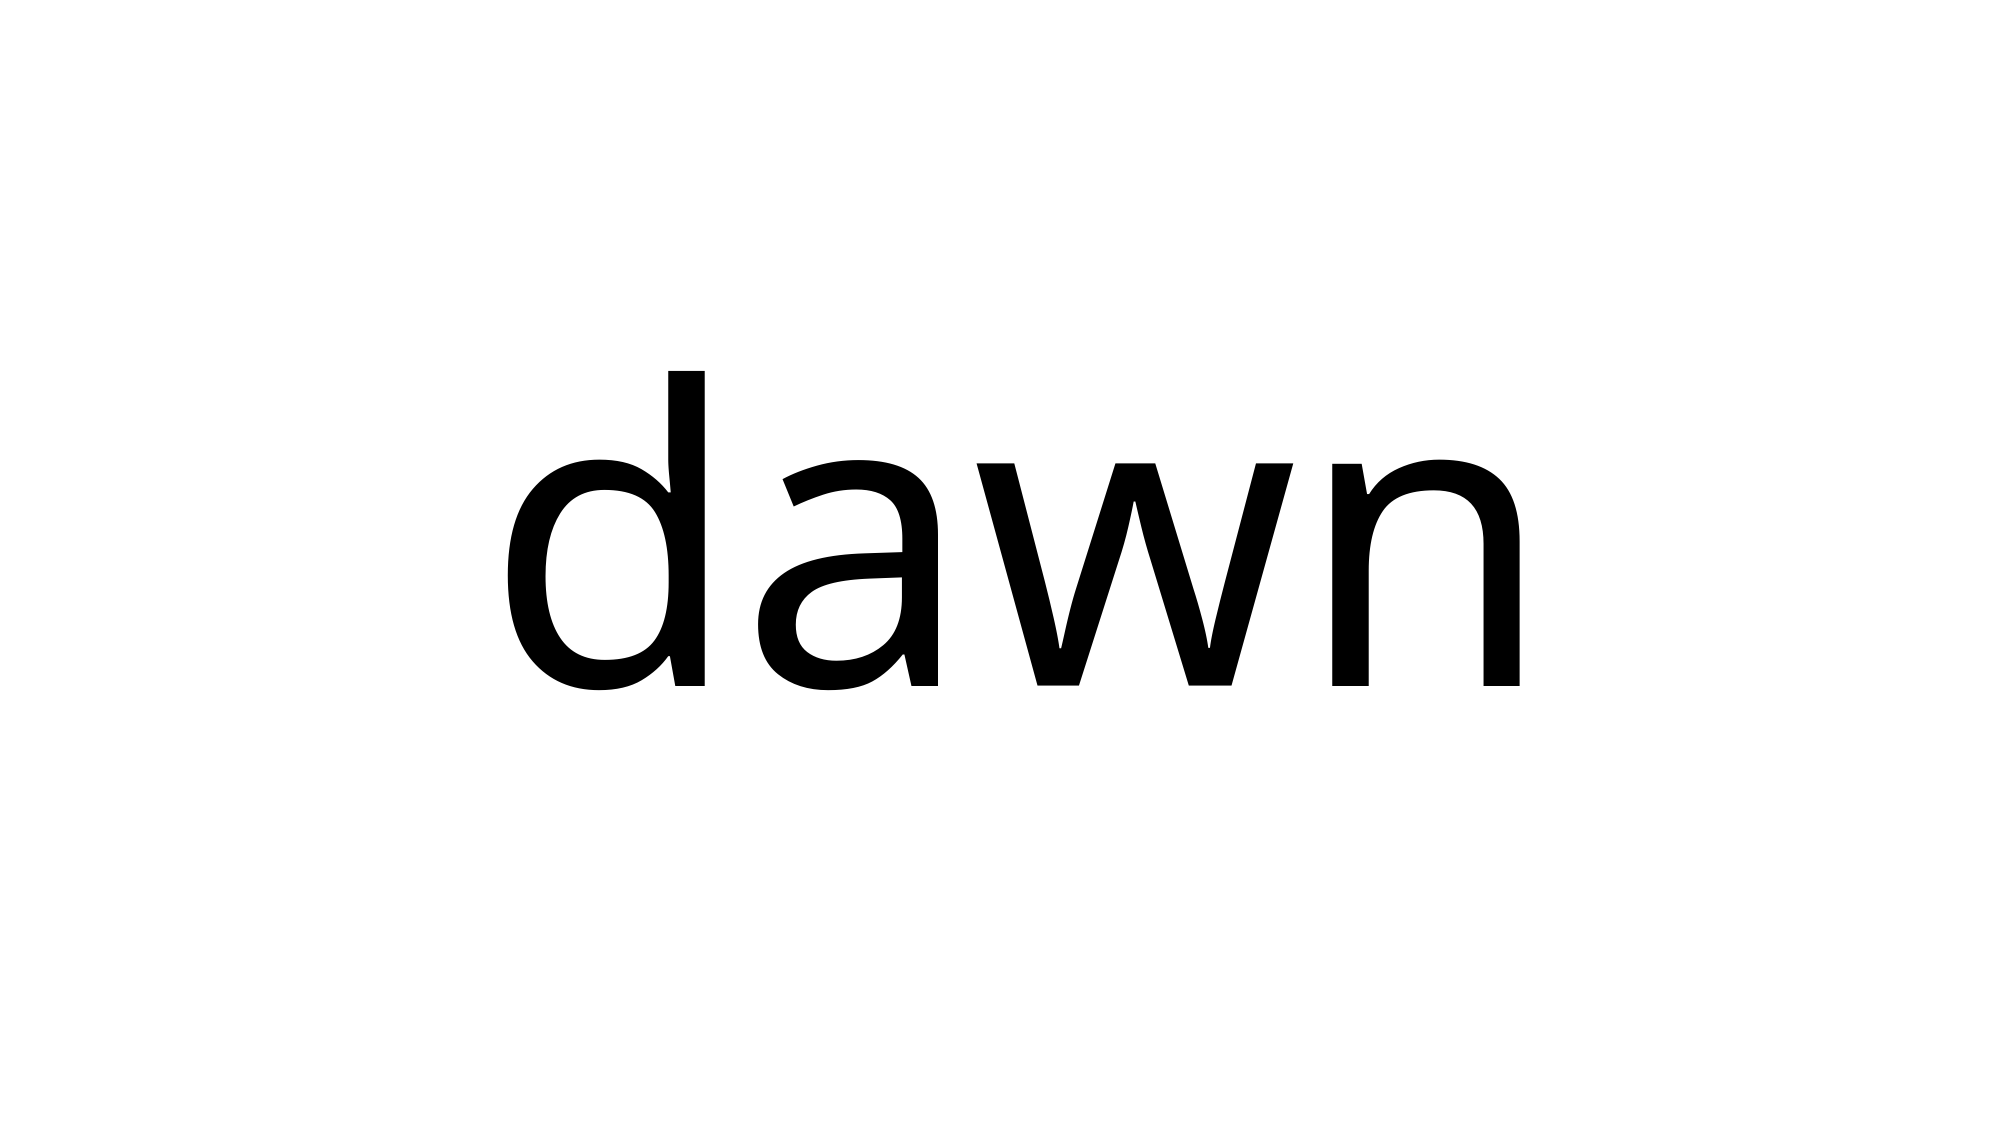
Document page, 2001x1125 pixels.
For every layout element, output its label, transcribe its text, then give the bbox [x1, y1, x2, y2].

text_box dawn [157, 443, 1883, 662]
